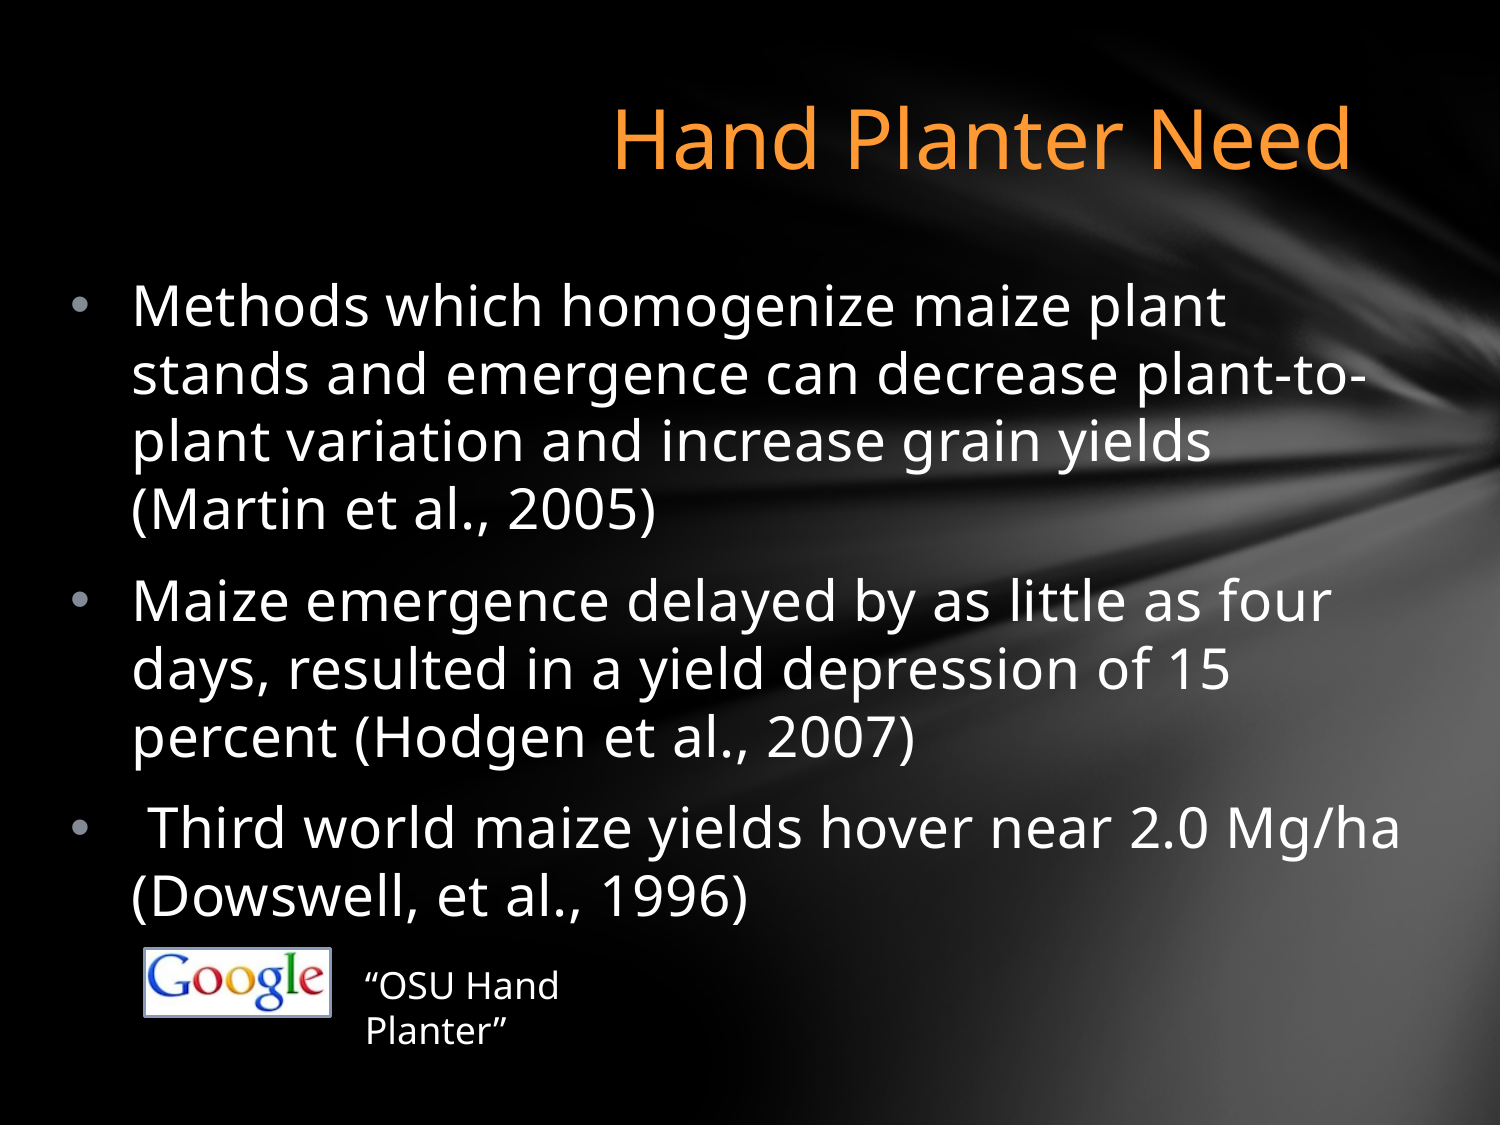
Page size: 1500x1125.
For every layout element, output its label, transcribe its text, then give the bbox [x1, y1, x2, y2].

text_box “OSU Hand Planter” [349, 954, 725, 1060]
title Hand Planter Need [595, 4, 1500, 194]
list Methods which homogenize maize plant stands and emergence can decrease plant-to-plant variation and increase grain yields (Martin et al., 2005) Maize emergence delayed by as little as four days, resulted in a yield depression of 15 percent (Hodgen et al., 2007) Third world maize yields hover near 2.0 Mg/ha (Dowswell, et al., 1996) [50, 262, 1438, 1005]
picture [146, 949, 330, 1016]
